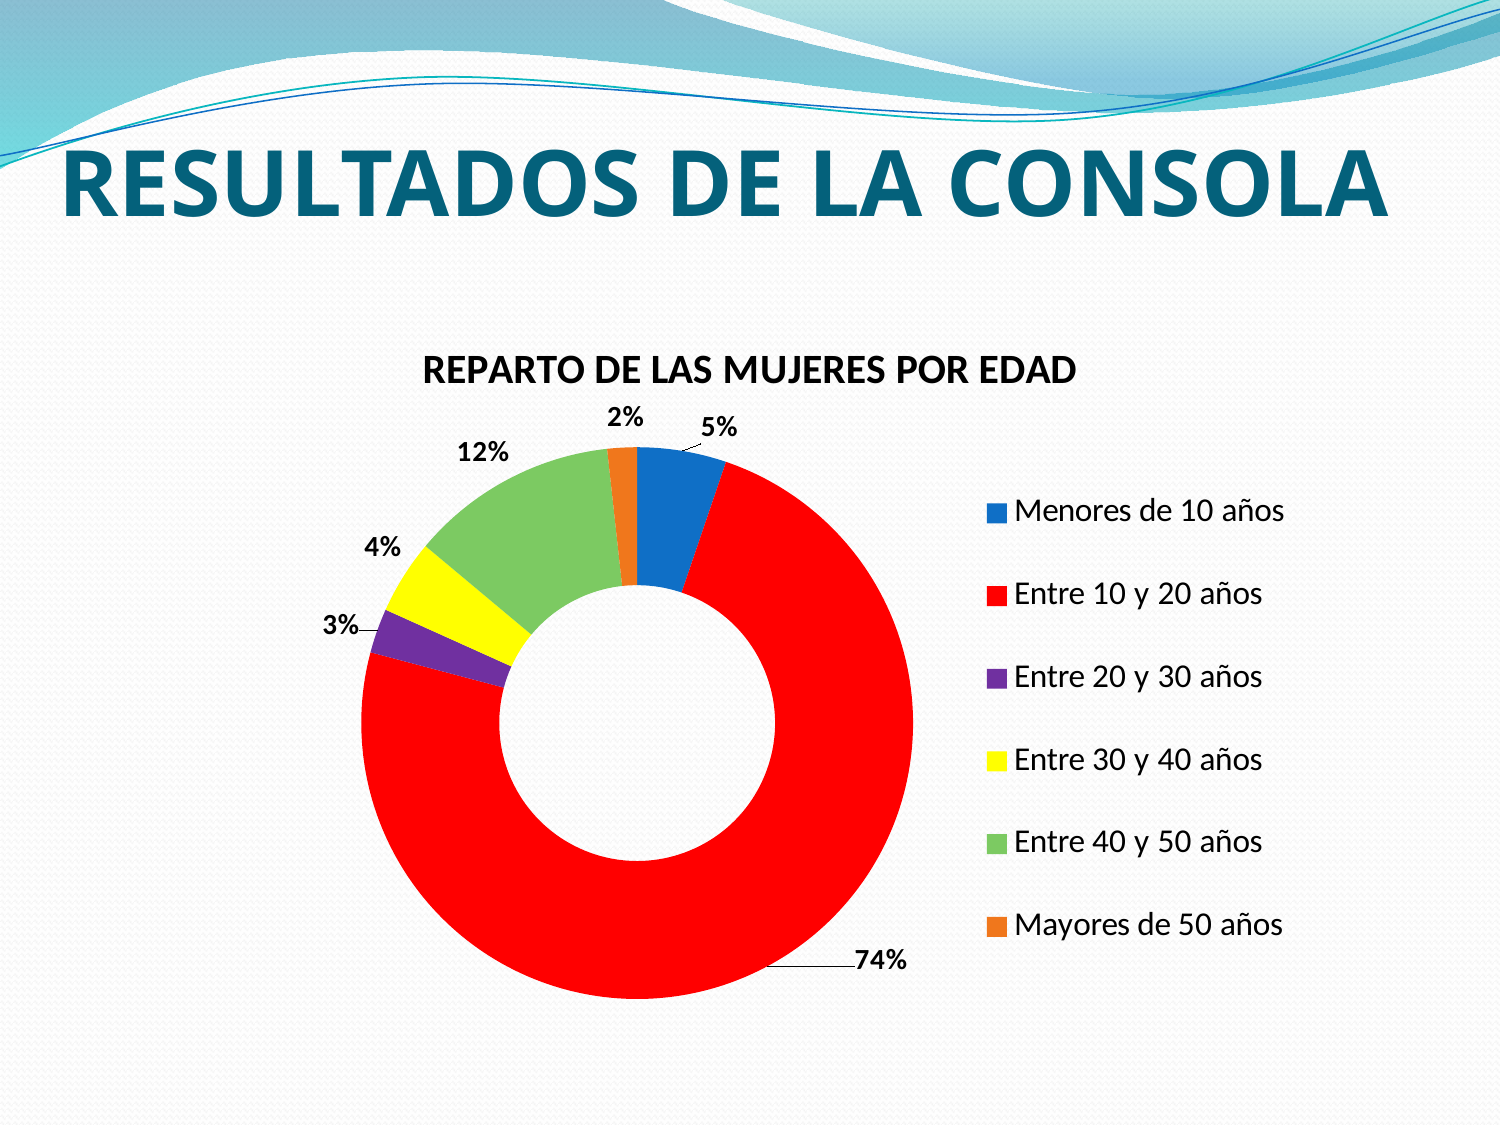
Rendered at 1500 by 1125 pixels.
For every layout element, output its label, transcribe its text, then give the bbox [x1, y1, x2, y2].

chart [74, 317, 1426, 1038]
title RESULTADOS DE LA CONSOLA [58, 115, 1442, 235]
